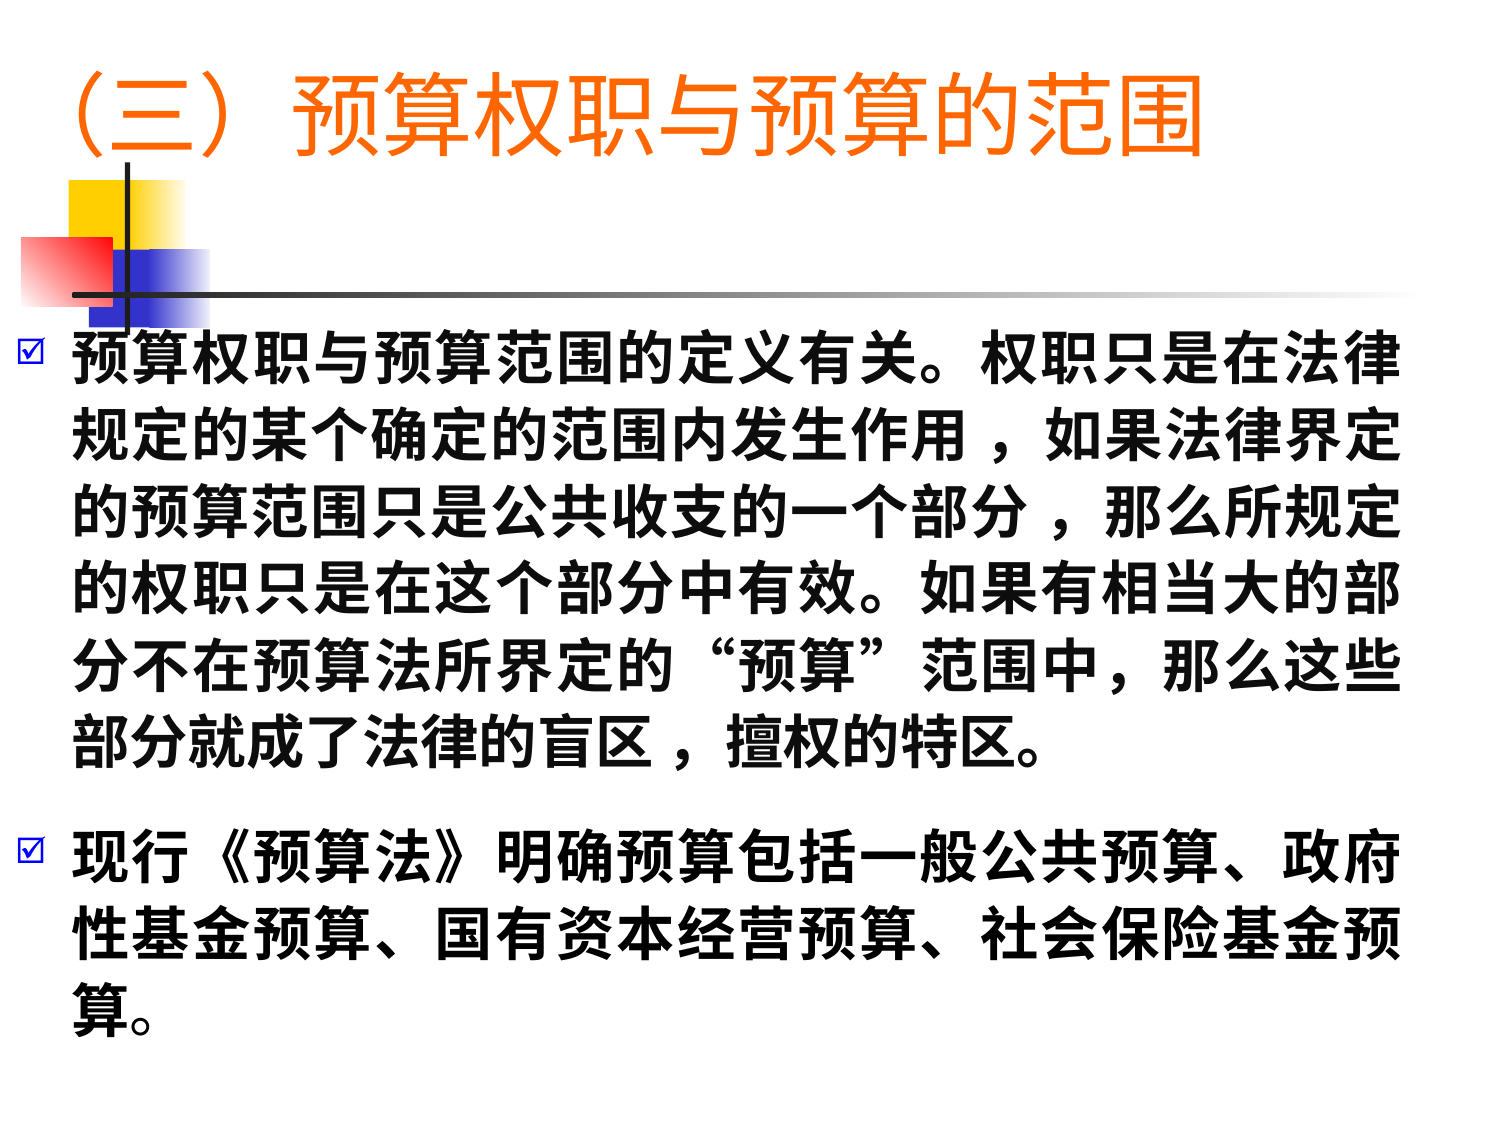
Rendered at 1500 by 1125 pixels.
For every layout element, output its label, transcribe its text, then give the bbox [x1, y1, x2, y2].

list （三）预算权职与预算的范围 预算权职与预算范围的定义有关。权职只是在法律规定的某个确定的范围内发生作用 ，如果法律界定的预算范围只是公共收支的一个部分 ，那么所规定的权职只是在这个部分中有效。如果有相当大的部分不在预算法所界定的“预算”范围中，那么这些部分就成了法律的盲区 ，擅权的特区。 现行《预算法》明确预算包括一般公共预算、政府性基金预算、国有资本经营预算、社会保险基金预算。 [0, 50, 1418, 1008]
